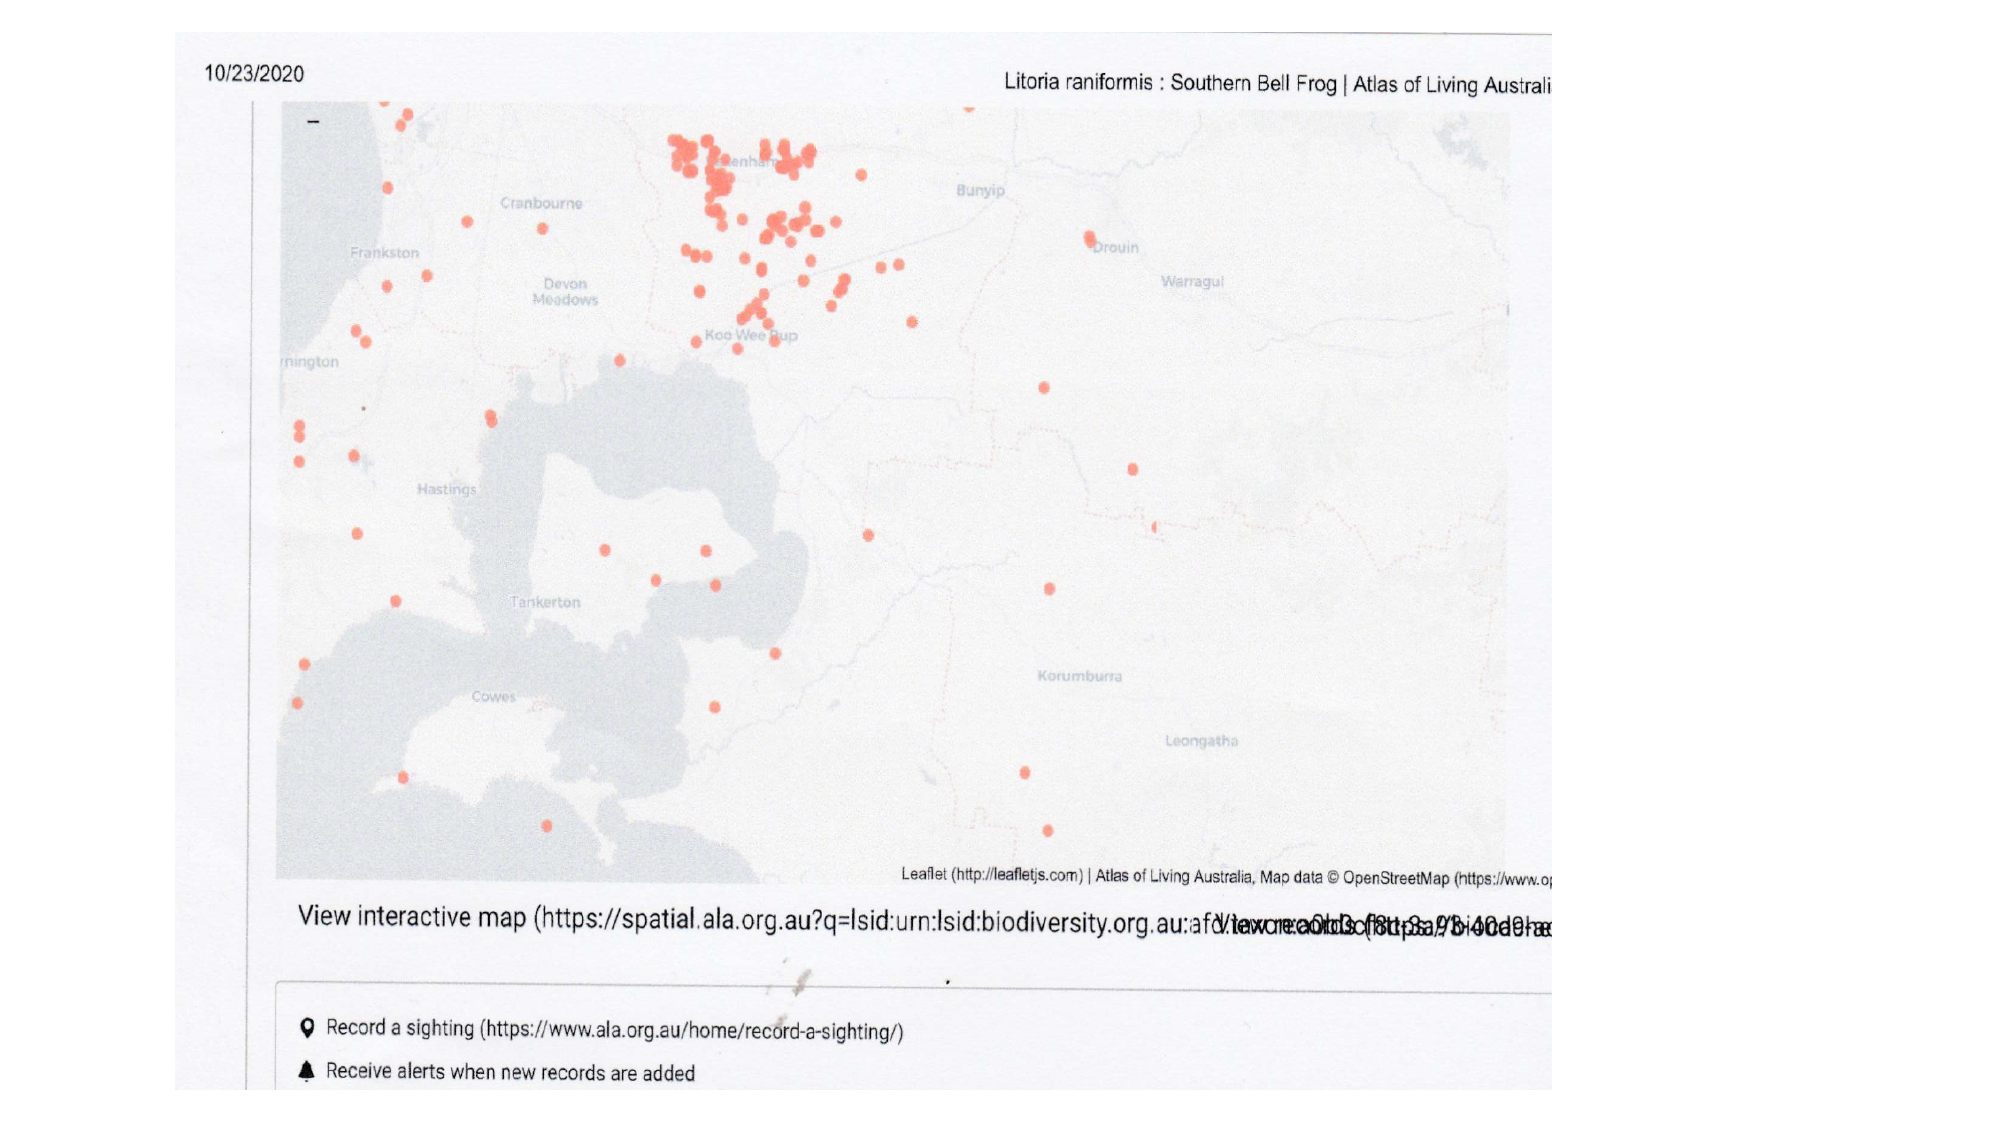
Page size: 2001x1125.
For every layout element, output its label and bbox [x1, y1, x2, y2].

picture [175, 32, 1552, 1090]
